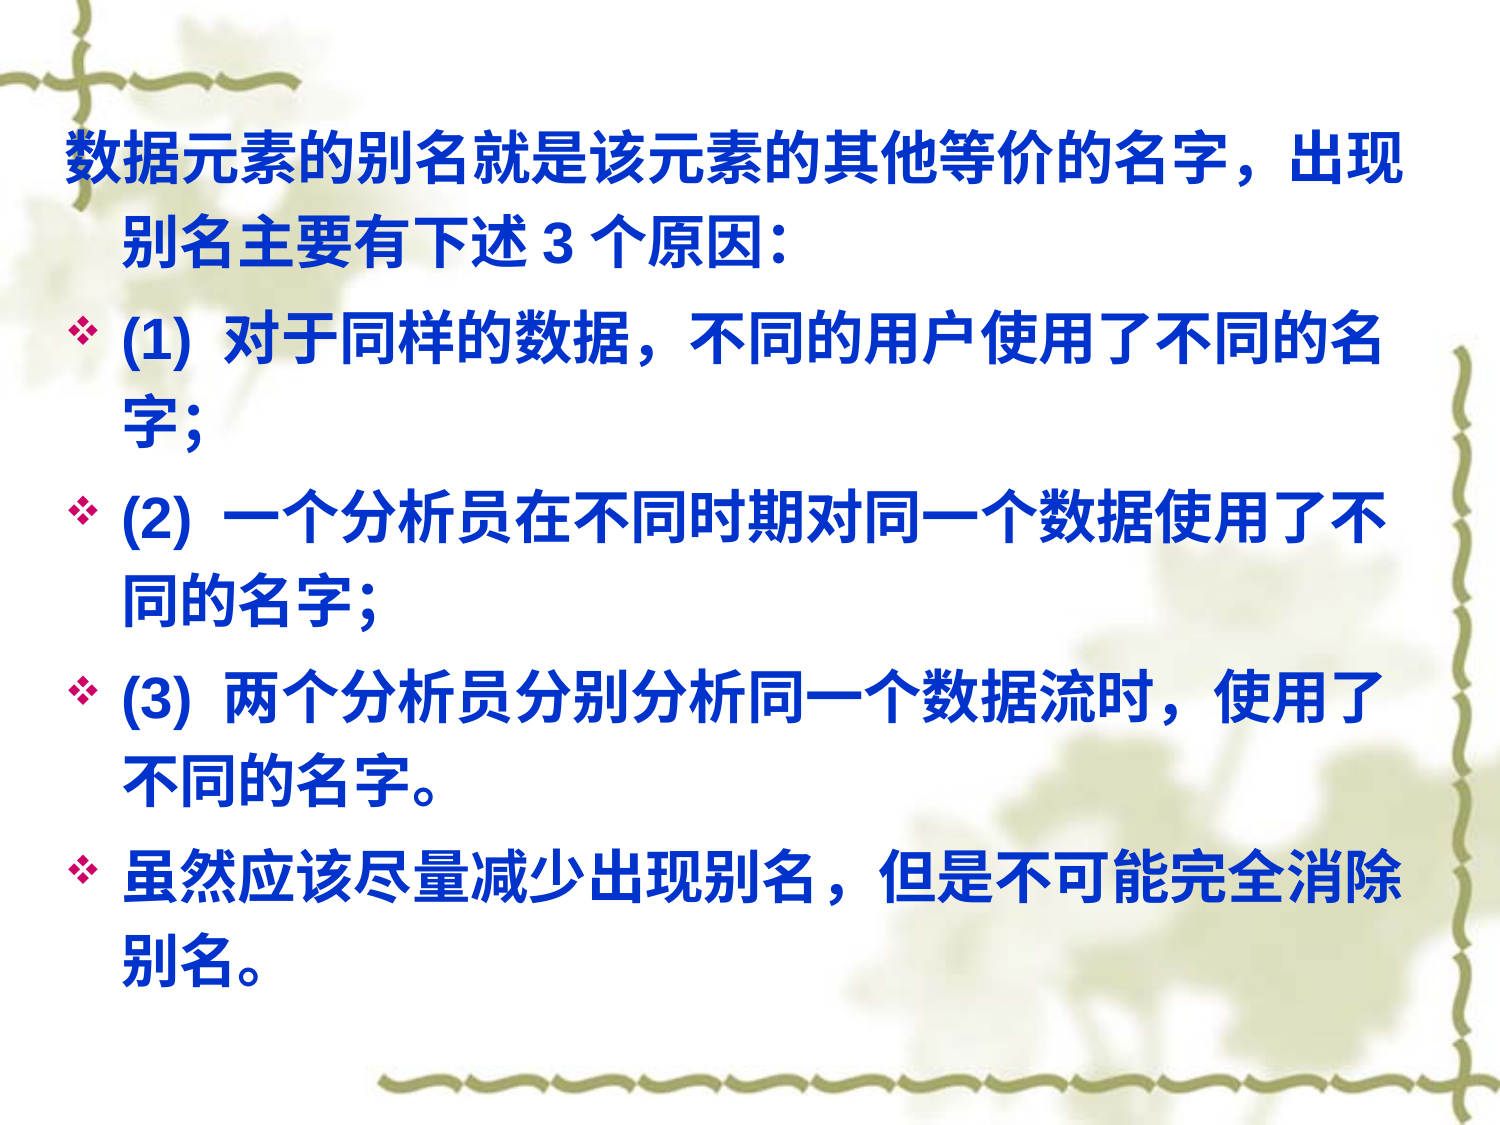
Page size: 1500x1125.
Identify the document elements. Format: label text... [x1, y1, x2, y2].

list 数据元素的别名就是该元素的其他等价的名字，出现别名主要有下述3个原因： (1) 对于同样的数据，不同的用户使用了不同的名字； (2) 一个分析员在不同时期对同一个数据使用了不同的名字； (3) 两个分析员分别分析同一个数据流时，使用了不同的名字。 虽然应该尽量减少出现别名，但是不可能完全消除别名。 [49, 99, 1452, 1038]
picture [0, 0, 1500, 1125]
